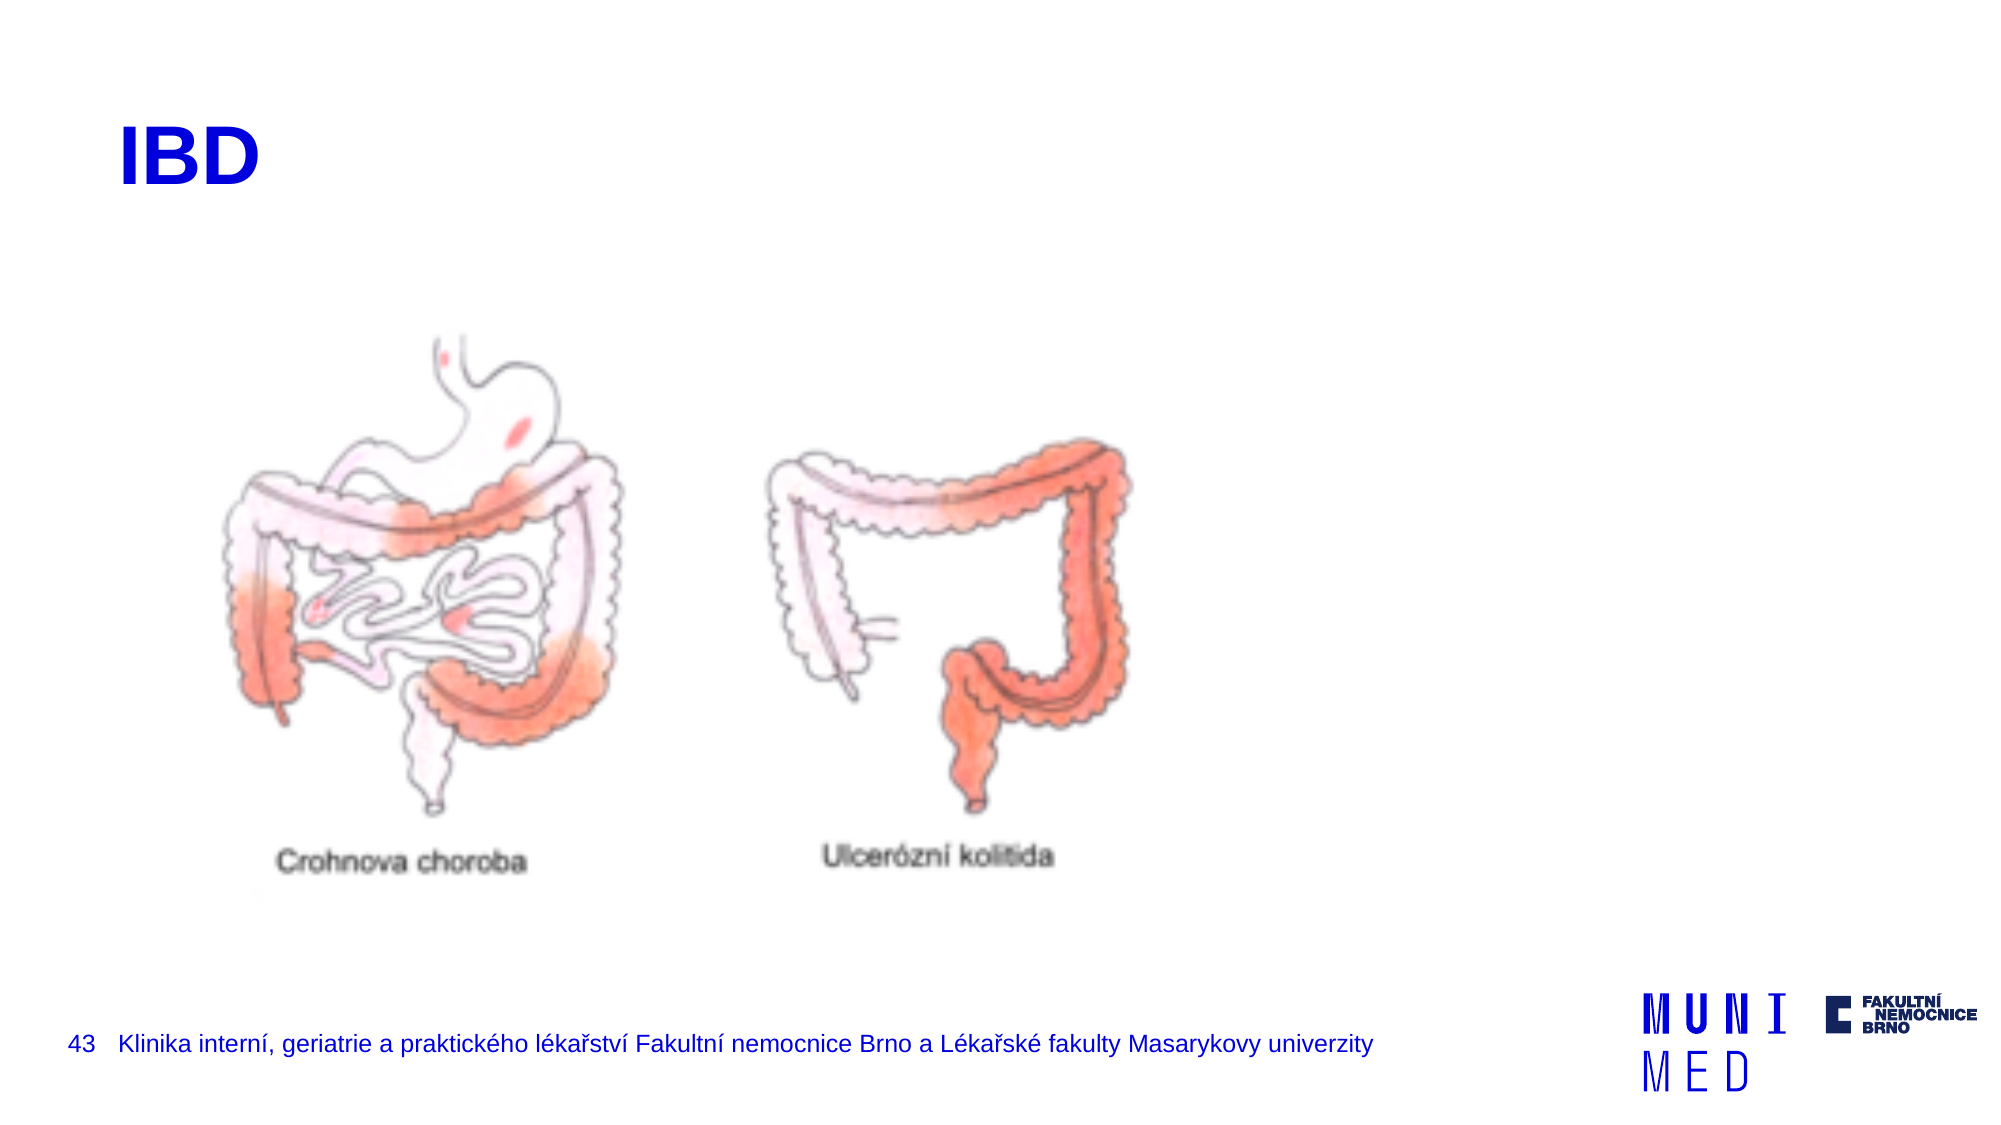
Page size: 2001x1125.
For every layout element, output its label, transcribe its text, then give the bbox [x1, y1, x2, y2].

footer Klinika interní, geriatrie a praktického lékařství Fakultní nemocnice Brno a Lékařské fakulty Masarykovy univerzity [118, 1021, 1418, 1063]
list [117, 275, 1248, 970]
title IBD [118, 118, 1883, 193]
slide_number 43 [67, 1021, 110, 1063]
